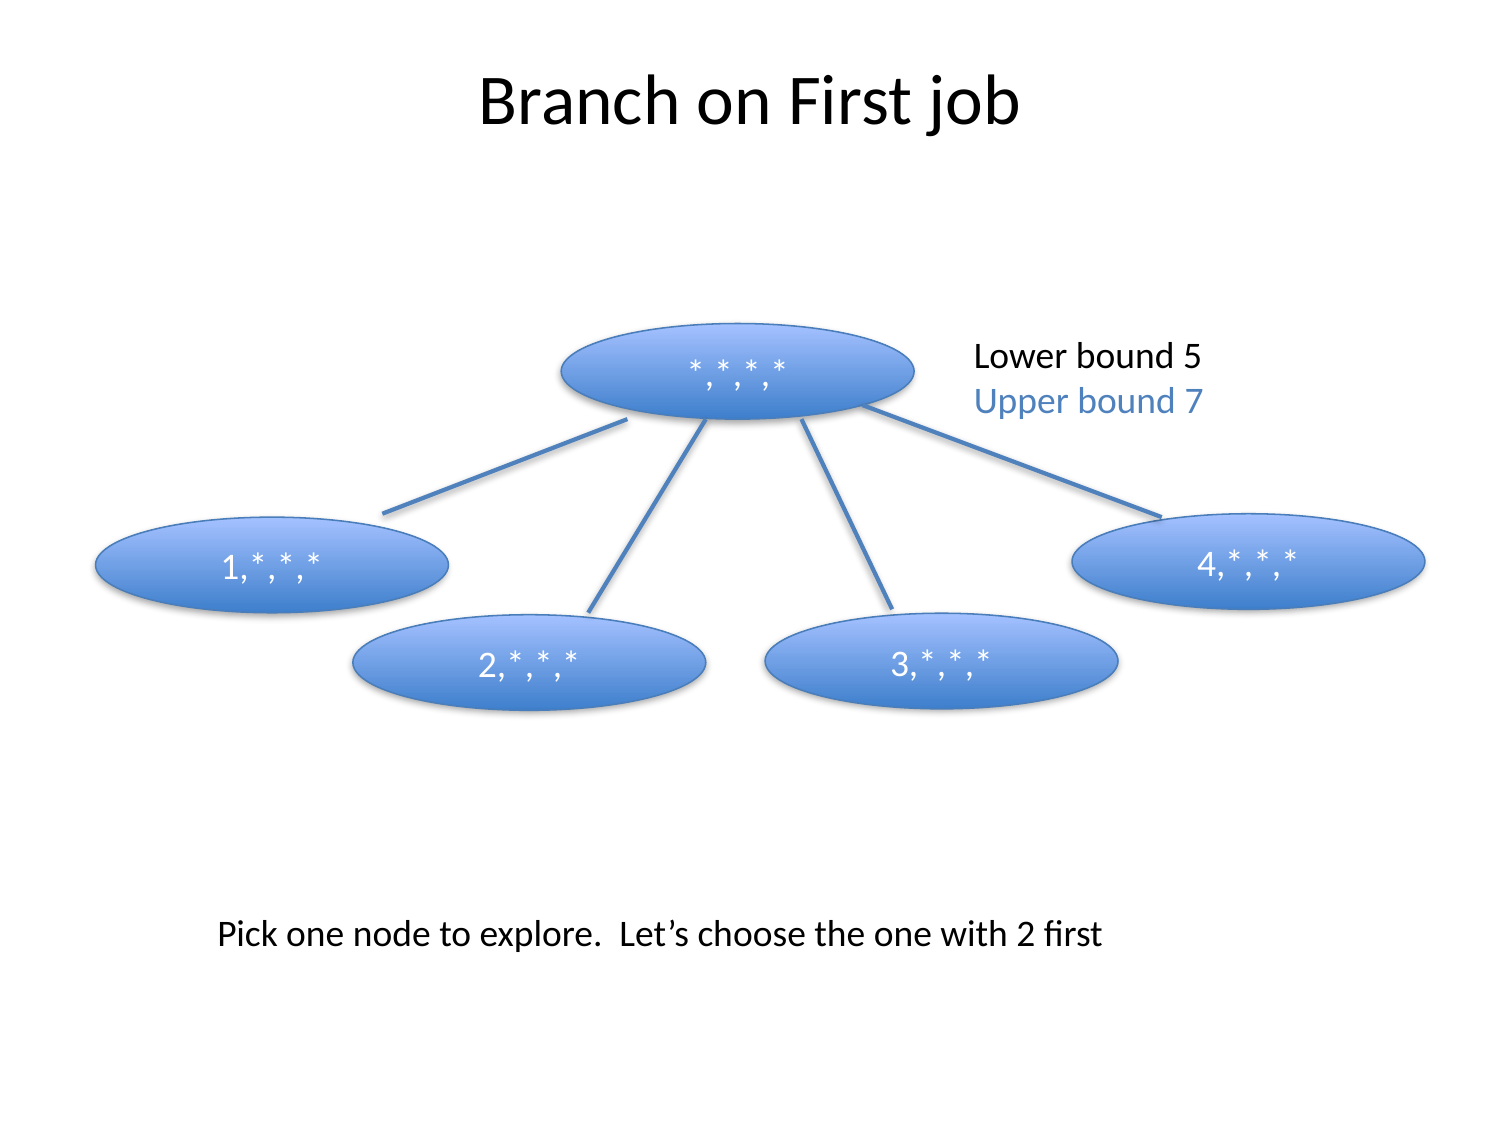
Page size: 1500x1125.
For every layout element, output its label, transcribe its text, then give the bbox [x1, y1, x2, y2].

text_box *,*,*,* [560, 322, 915, 420]
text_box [382, 418, 586, 514]
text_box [801, 418, 893, 610]
text_box 2,*,*,* [352, 613, 707, 712]
text_box 3,*,*,* [764, 612, 1119, 710]
text_box 1,*,*,* [94, 516, 450, 614]
text_box 4,*,*,* [1071, 512, 1426, 611]
text_box Pick one node to explore. Let’s choose the one with 2 first [202, 901, 1119, 962]
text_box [862, 404, 1162, 518]
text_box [587, 418, 707, 613]
text_box Lower bound 5 Upper bound 7 [958, 323, 1219, 429]
title Branch on First job [75, 45, 1425, 233]
